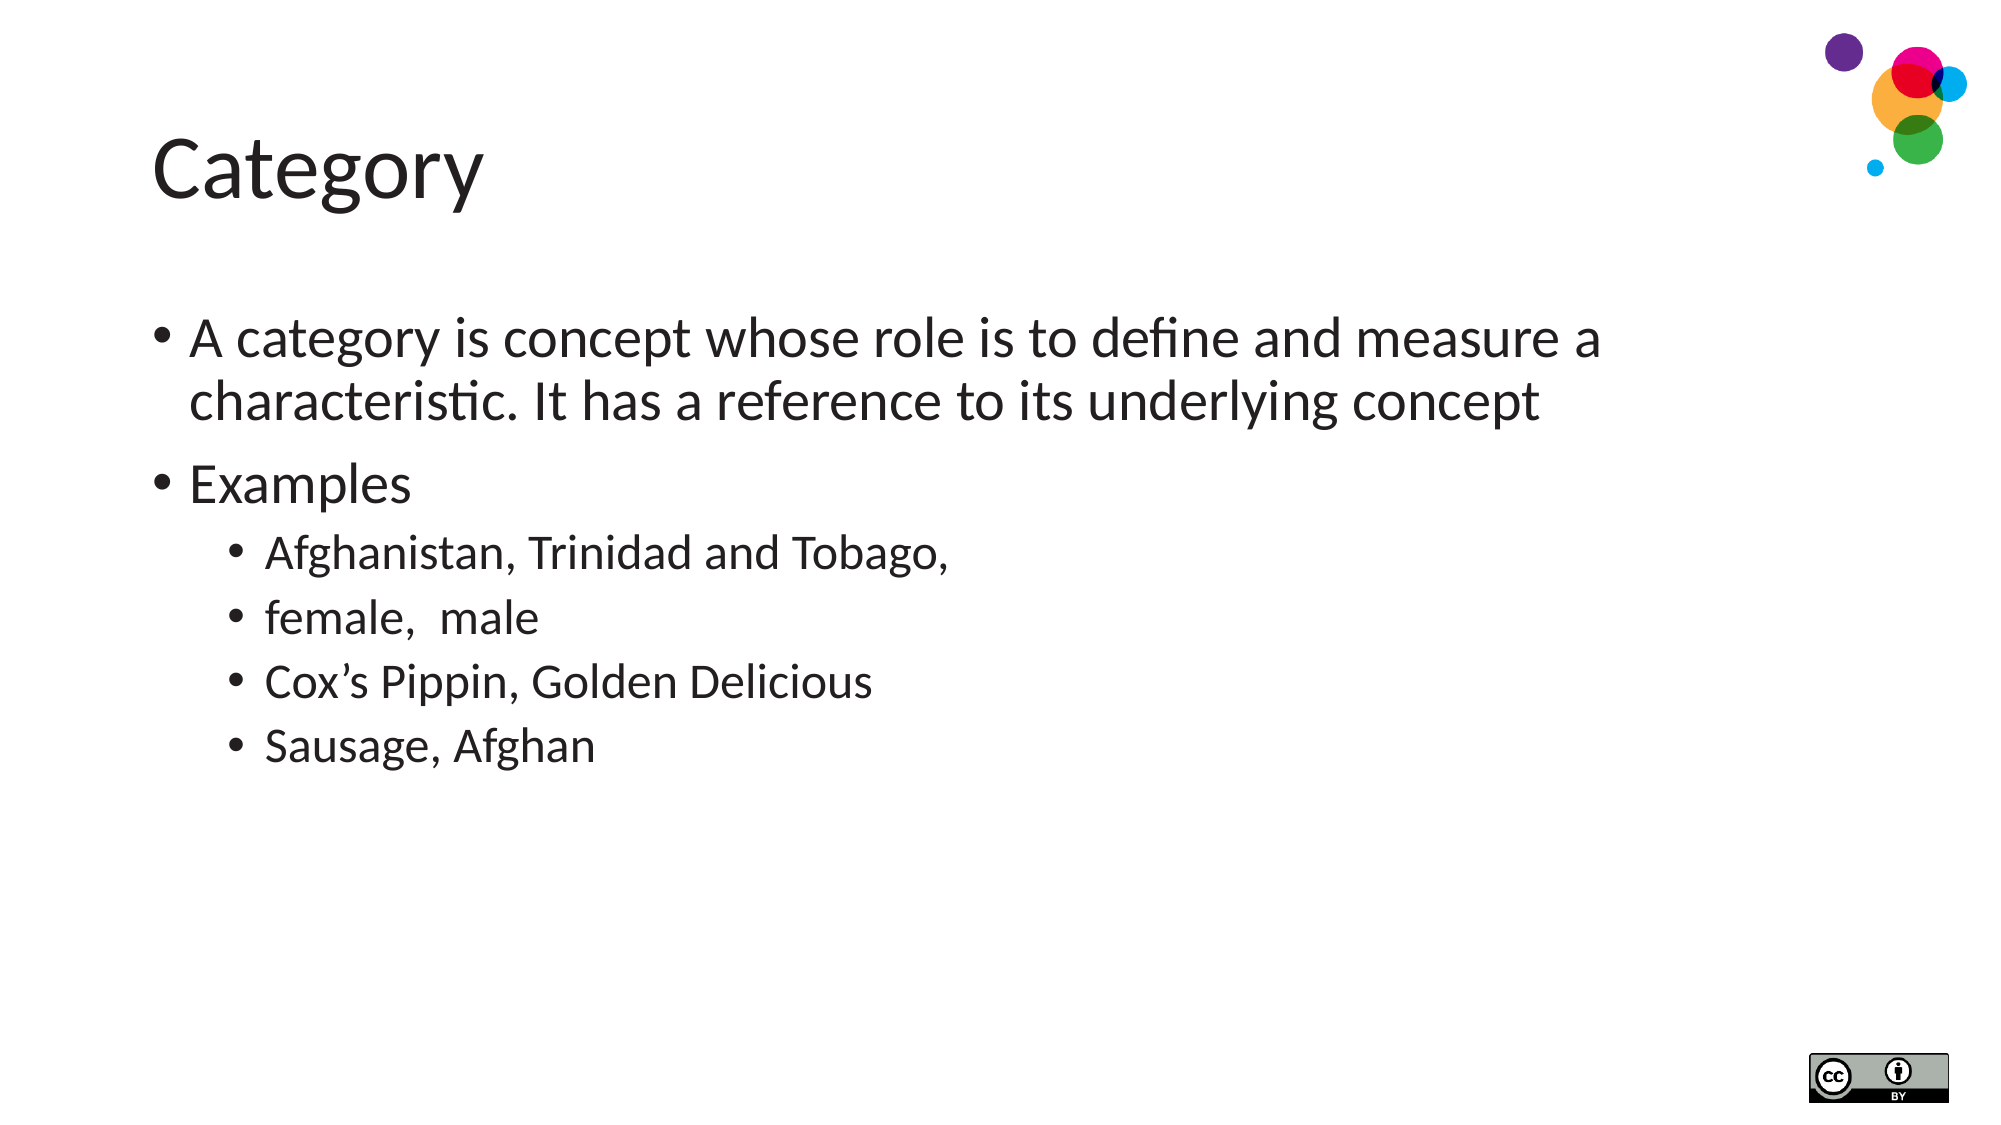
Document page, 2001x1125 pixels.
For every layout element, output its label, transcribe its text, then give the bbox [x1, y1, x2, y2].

picture [1809, 1053, 1949, 1103]
title Category [137, 59, 1863, 278]
list A category is concept whose role is to define and measure a characteristic. It has a reference to its underlying concept Examples Afghanistan, Trinidad and Tobago, female, male Cox’s Pippin, Golden Delicious Sausage, Afghan [137, 299, 1863, 1014]
picture [1817, 26, 1974, 183]
